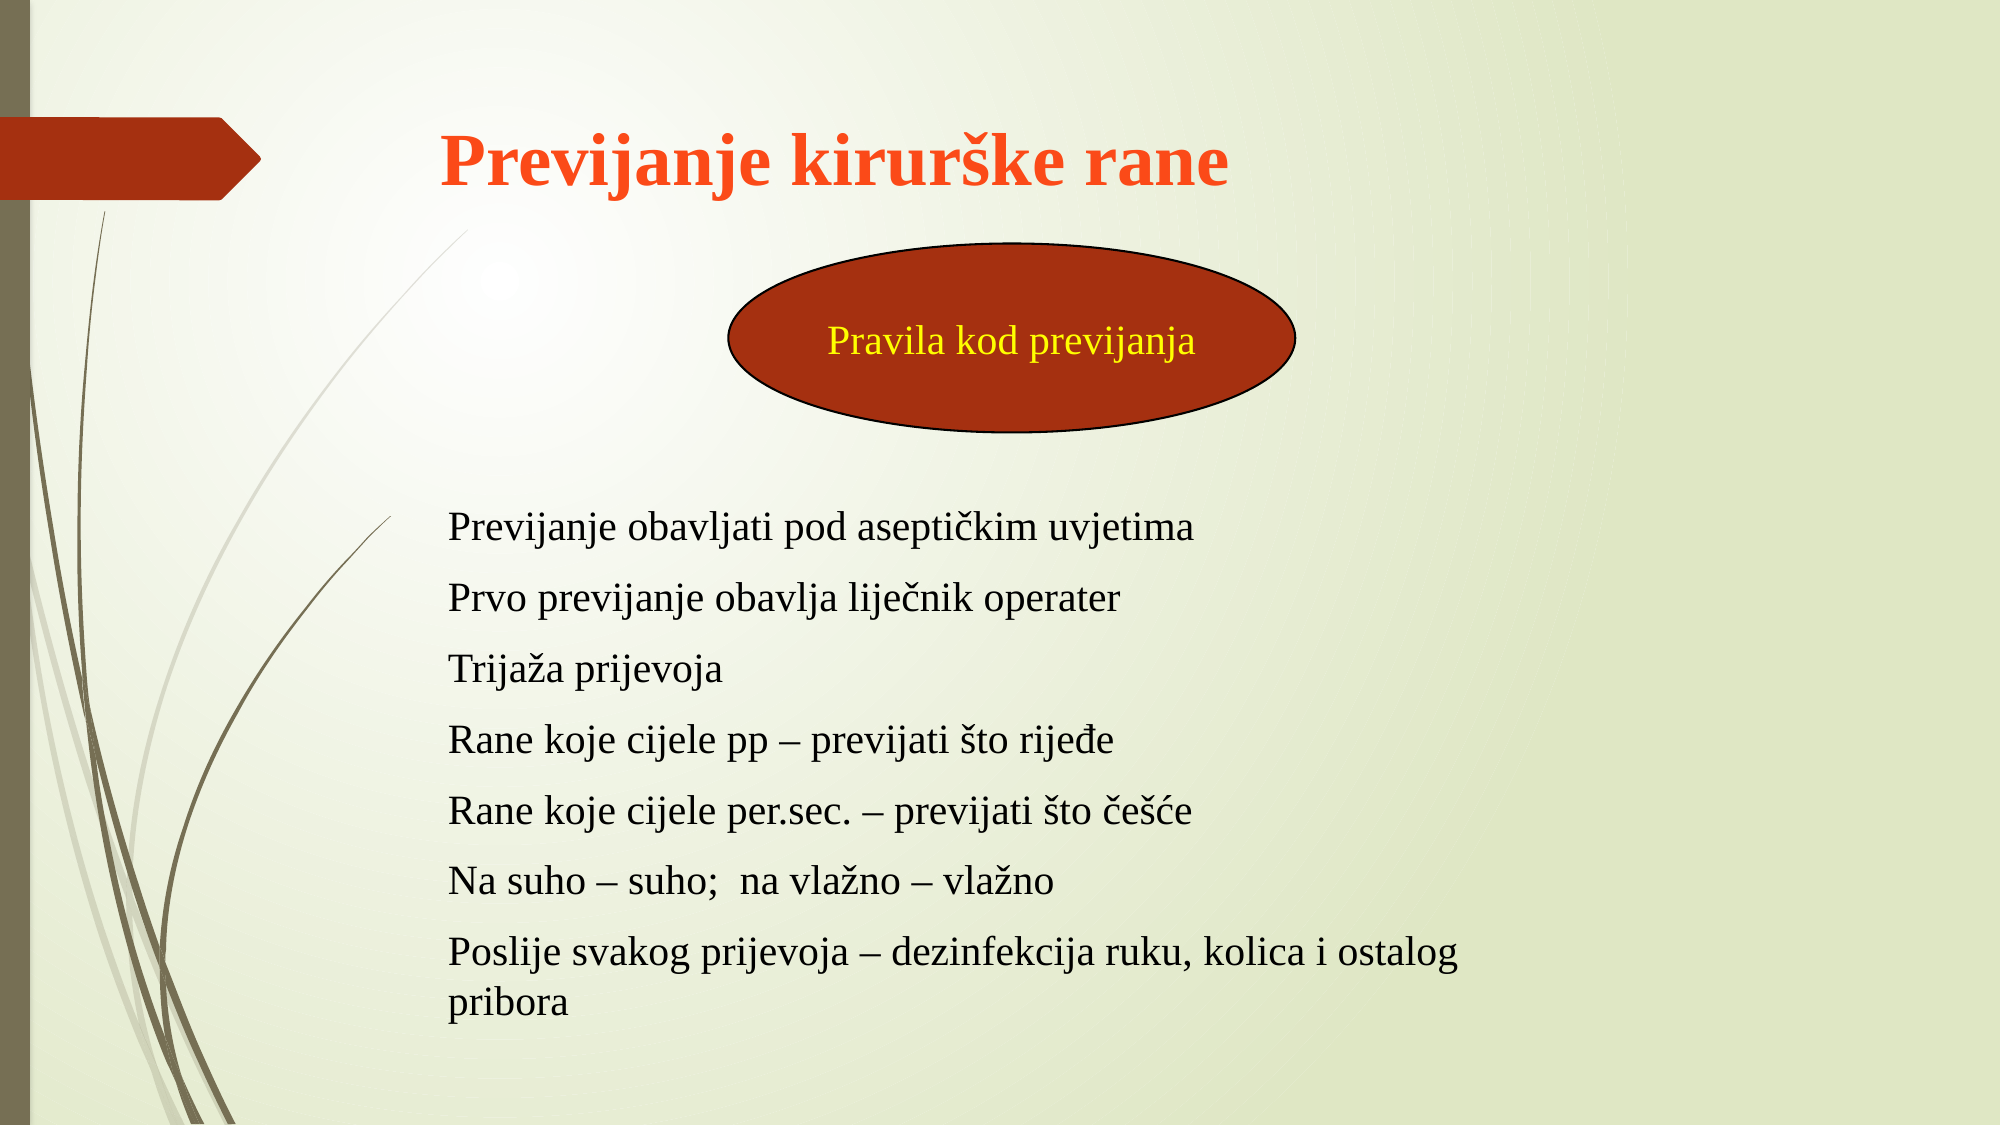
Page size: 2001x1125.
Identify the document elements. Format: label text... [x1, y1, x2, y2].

text_box Previjanje obavljati pod aseptičkim uvjetima Prvo previjanje obavlja liječnik operater Trijaža prijevoja Rane koje cijele pp – previjati što rijeđe Rane koje cijele per.sec. – previjati što češće Na suho – suho; na vlažno – vlažno Poslije svakog prijevoja – dezinfekcija ruku, kolica i ostalog pribora [433, 491, 1615, 1032]
text_box Pravila kod previjanja [728, 243, 1296, 433]
title Previjanje kirurške rane [425, 102, 1888, 313]
